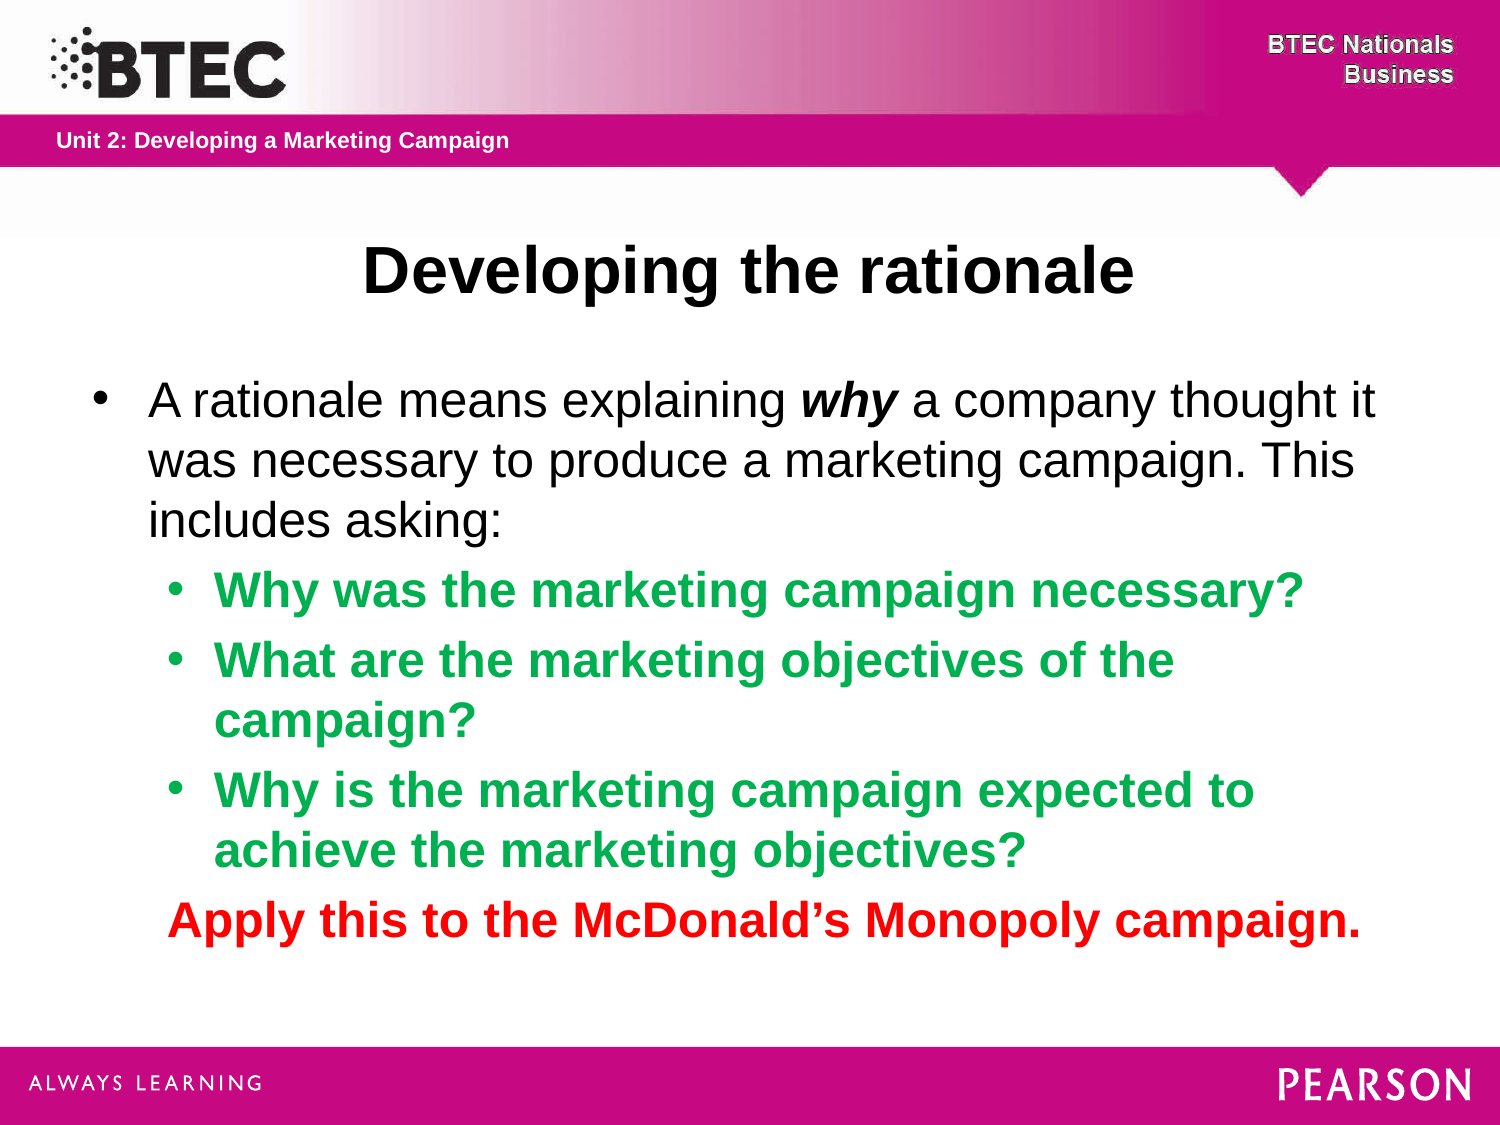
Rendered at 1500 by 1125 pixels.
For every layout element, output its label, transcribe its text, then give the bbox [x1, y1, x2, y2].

title Developing the rationale [75, 196, 1425, 338]
picture [0, 0, 1500, 238]
list A rationale means explaining why a company thought it was necessary to produce a marketing campaign. This includes asking: Why was the marketing campaign necessary? What are the marketing objectives of the campaign? Why is the marketing campaign expected to achieve the marketing objectives? Apply this to the McDonald’s Monopoly campaign. [76, 360, 1424, 997]
